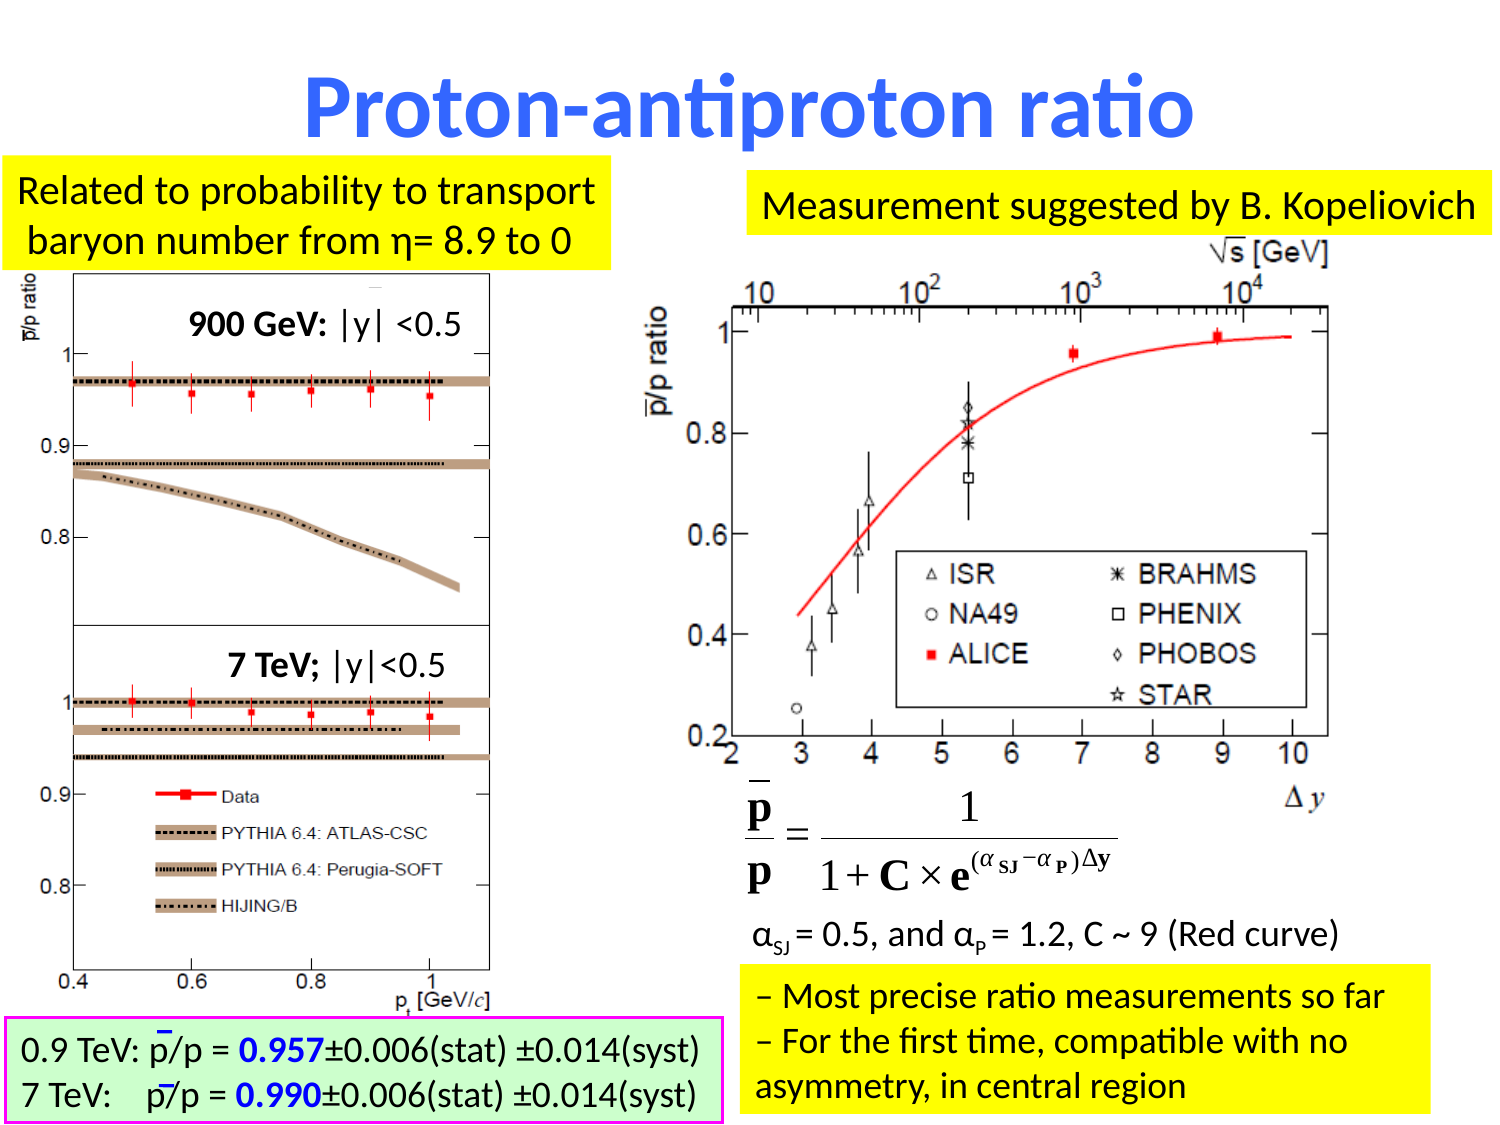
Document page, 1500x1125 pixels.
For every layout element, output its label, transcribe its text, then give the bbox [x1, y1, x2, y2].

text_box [5, 1017, 723, 1124]
text_box – Most precise ratio measurements so far – For the first time, compatible with no asymmetry, in central region [739, 964, 1431, 1114]
title Proton-antiproton ratio [75, 7, 1425, 196]
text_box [0, 247, 503, 1021]
text_box Measurement suggested by B. Kopeliovich [746, 170, 1493, 235]
text_box Related to probability to transport baryon number from η= 8.9 to 0 [2, 155, 612, 271]
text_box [624, 229, 1362, 962]
